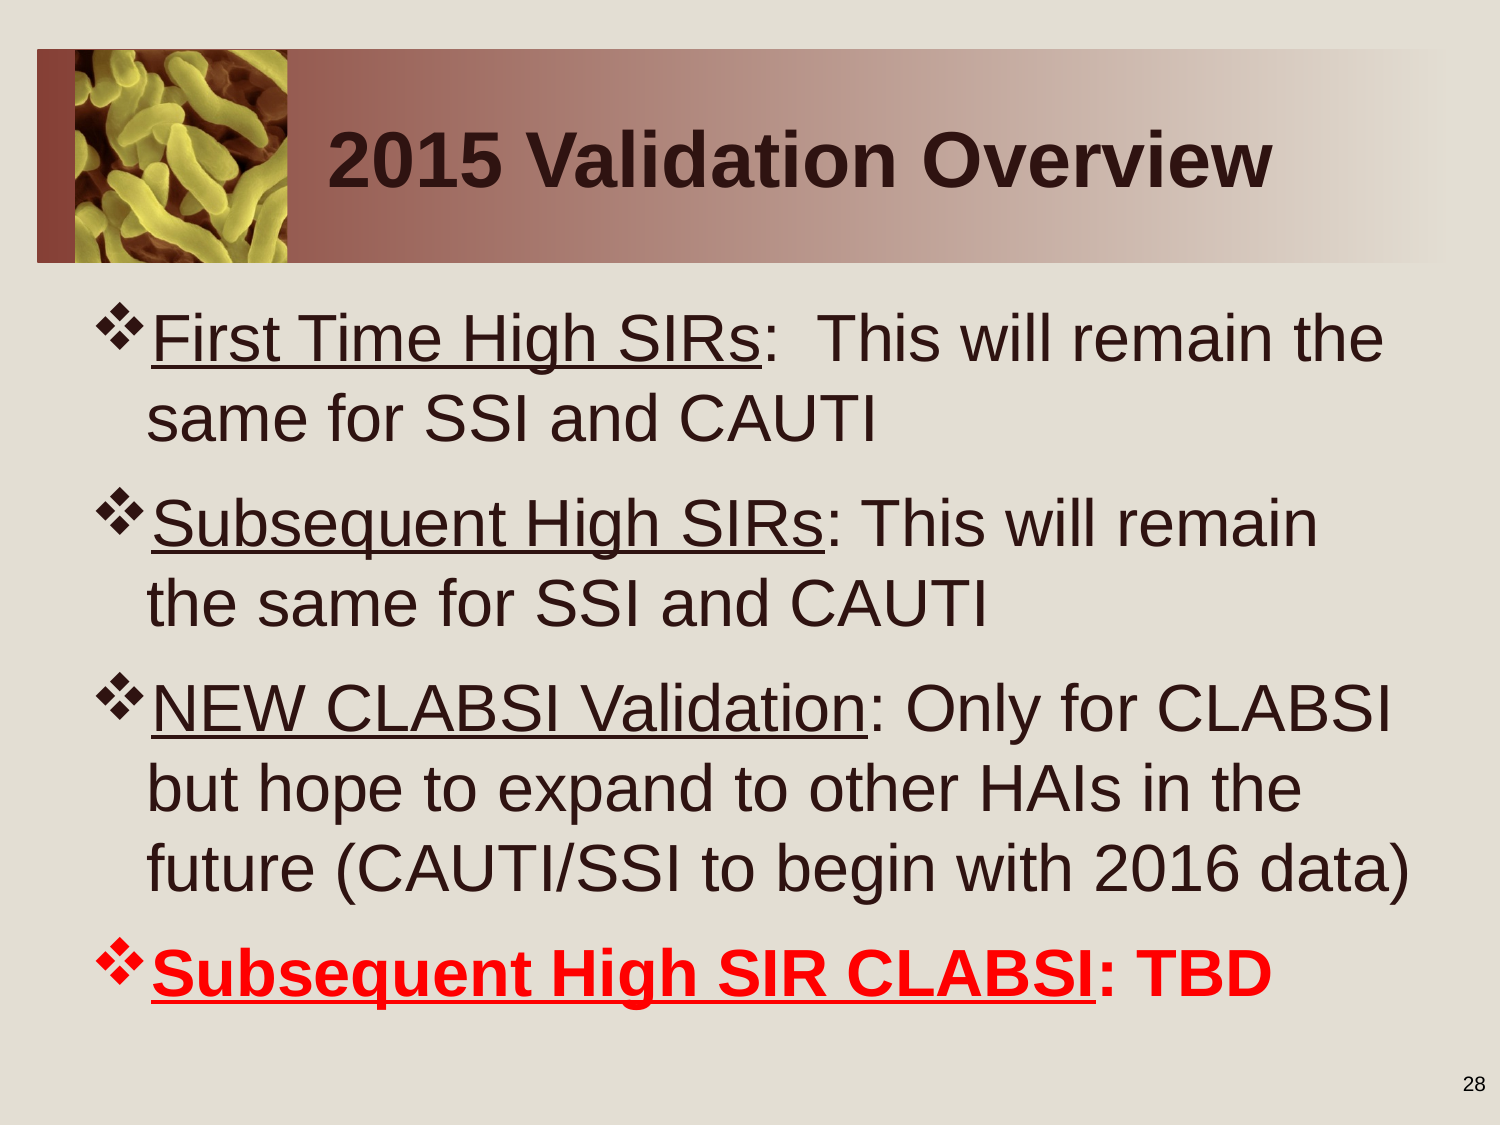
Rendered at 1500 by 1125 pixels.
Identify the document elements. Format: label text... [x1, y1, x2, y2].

title 2015 Validation Overview [312, 62, 1438, 250]
list First Time High SIRs: This will remain the same for SSI and CAUTI Subsequent High SIRs: This will remain the same for SSI and CAUTI NEW CLABSI Validation: Only for CLABSI but hope to expand to other HAIs in the future (CAUTI/SSI to begin with 2016 data) Subsequent High SIR CLABSI: TBD [75, 287, 1438, 1025]
picture [75, 50, 288, 263]
slide_number 28 [1100, 1062, 1500, 1125]
